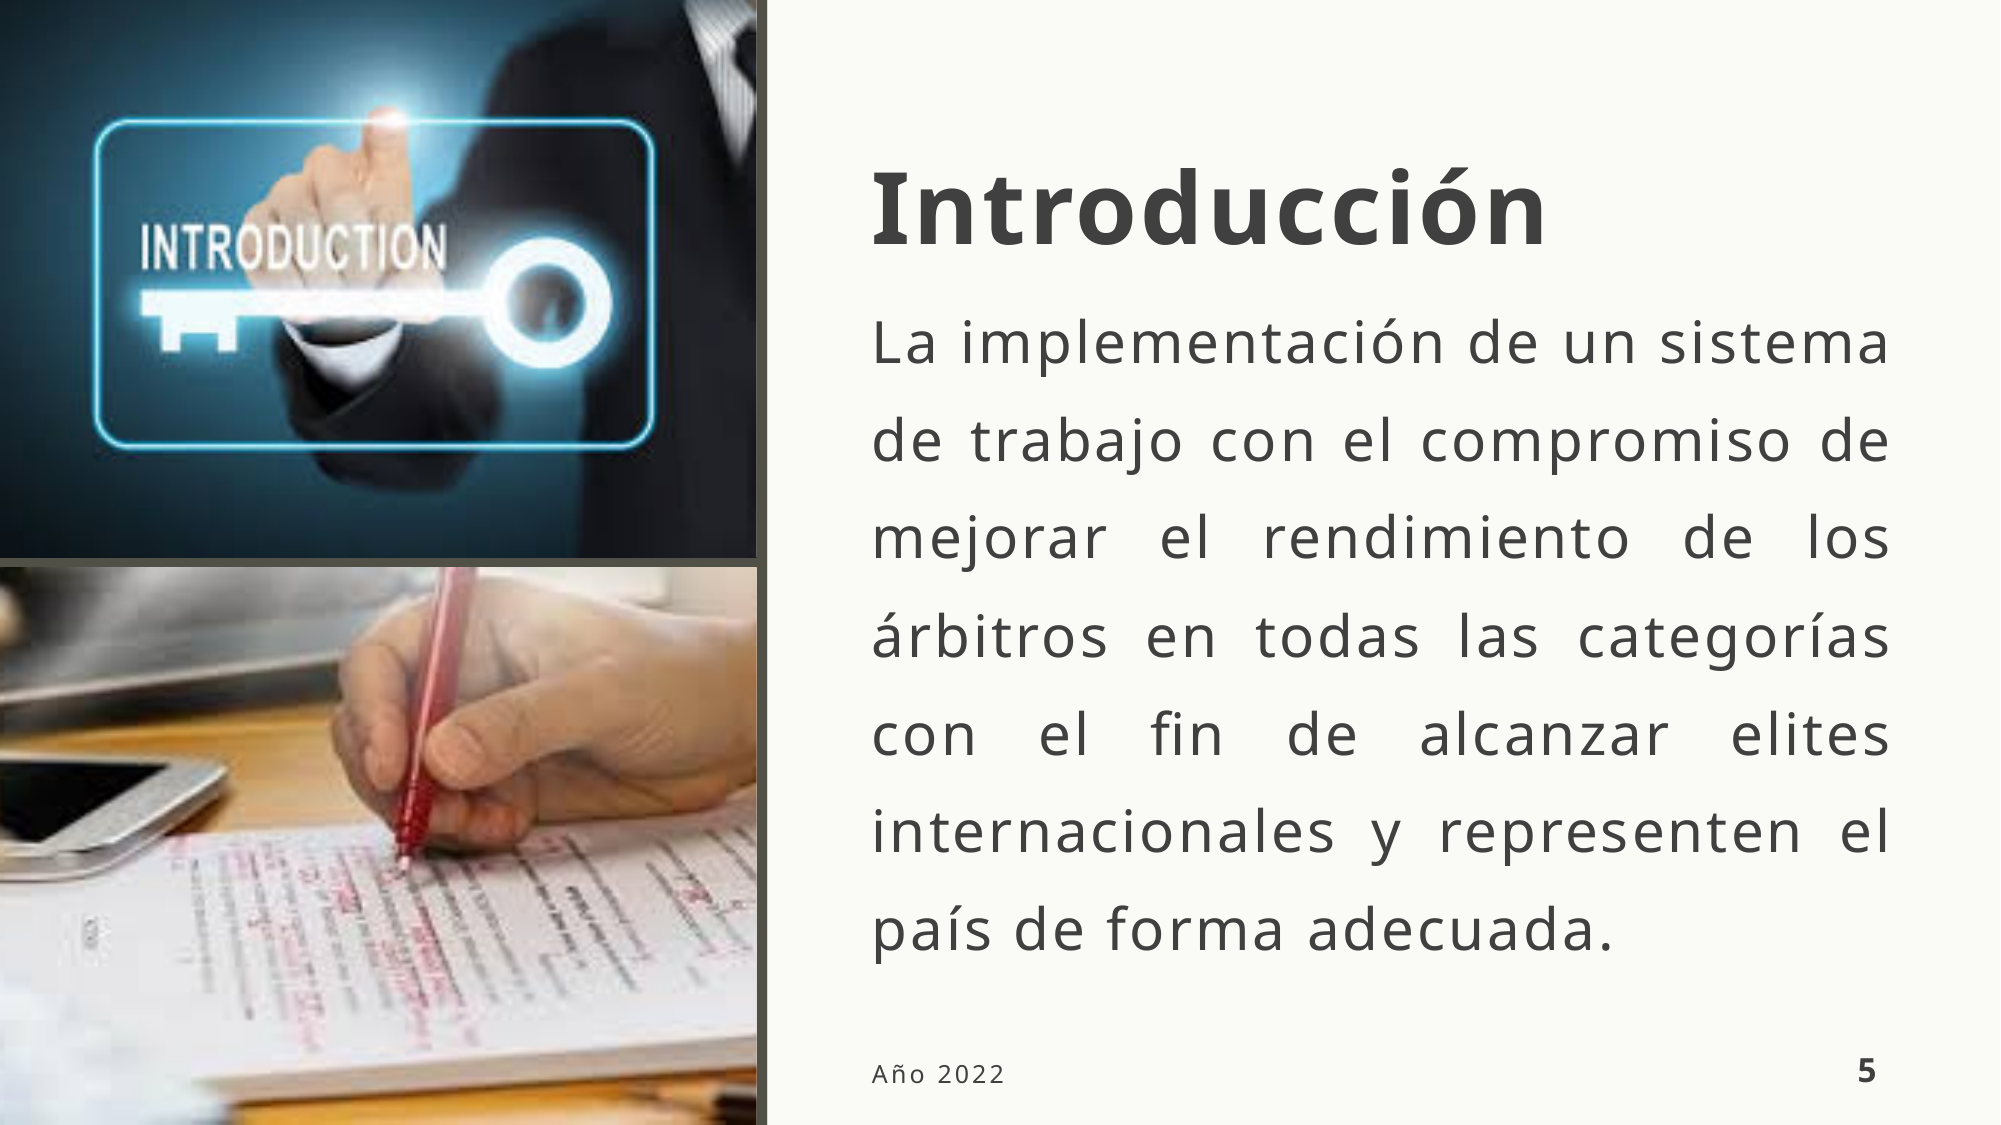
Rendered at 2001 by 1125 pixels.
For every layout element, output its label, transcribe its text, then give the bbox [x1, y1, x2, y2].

slide_number 5 [1733, 1035, 1895, 1110]
picture [0, 567, 757, 1125]
list La implementación de un sistema de trabajo con el compromiso de mejorar el rendimiento de los árbitros en todas las categorías con el fin de alcanzar elites internacionales y representen el país de forma adecuada. [853, 258, 1914, 1000]
picture [0, 0, 757, 558]
title Introducción [853, 43, 1914, 258]
slide_number Año 2022 [853, 1035, 1414, 1110]
